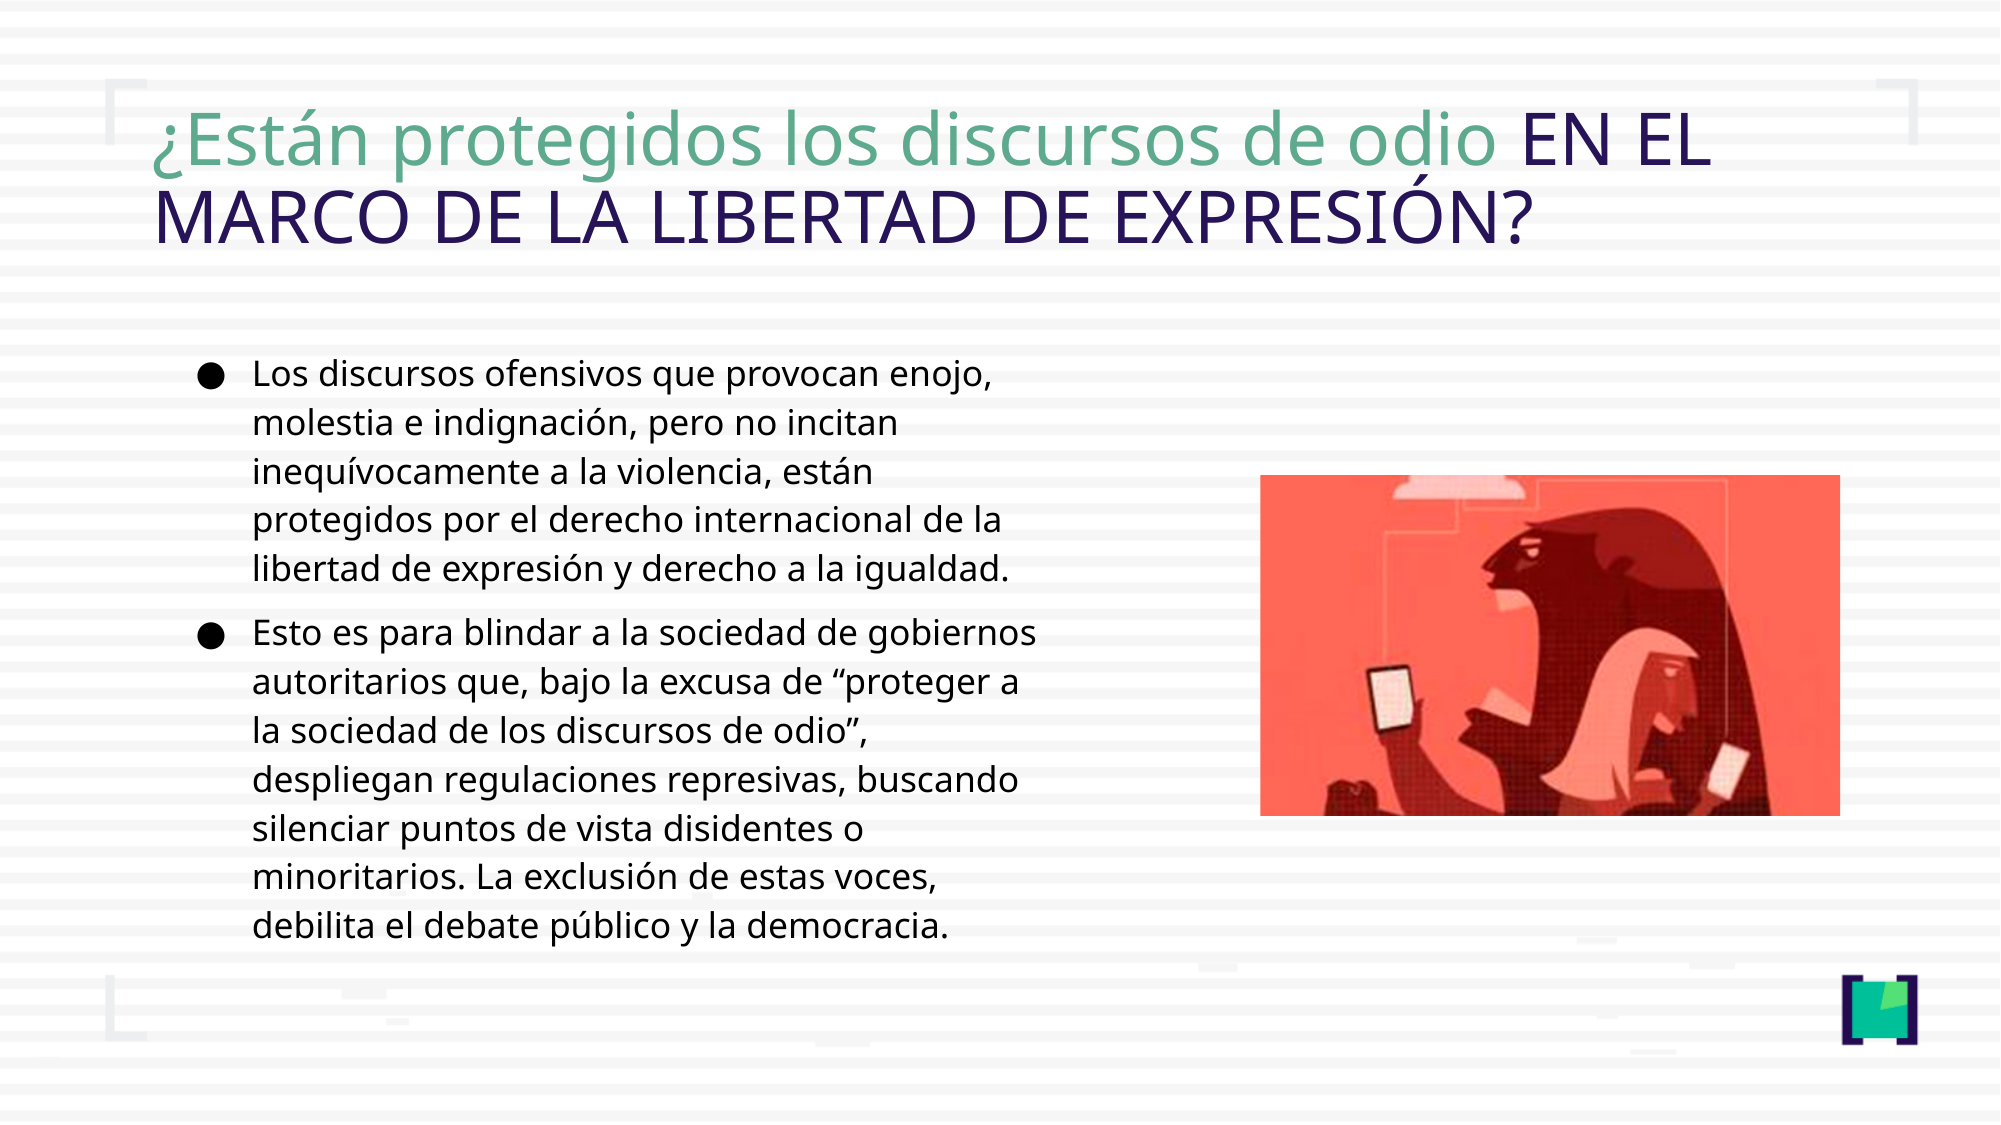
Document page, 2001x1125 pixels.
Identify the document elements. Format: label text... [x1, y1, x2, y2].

picture [0, 0, 2001, 1125]
text_box ¿Están protegidos los discursos de odio EN EL MARCO DE LA LIBERTAD DE EXPRESIÓN? [137, 72, 1863, 290]
text_box Los discursos ofensivos que provocan enojo, molestia e indignación, pero no incitan inequívocamente a la violencia, están protegidos por el derecho internacional de la libertad de expresión y derecho a la igualdad. Esto es para blindar a la sociedad de gobiernos autoritarios que, bajo la excusa de “proteger a la sociedad de los discursos de odio”, despliegan regulaciones represivas, buscando silenciar puntos de vista disidentes o minoritarios. La exclusión de estas voces, debilita el debate público y la democracia. [161, 336, 1072, 1041]
